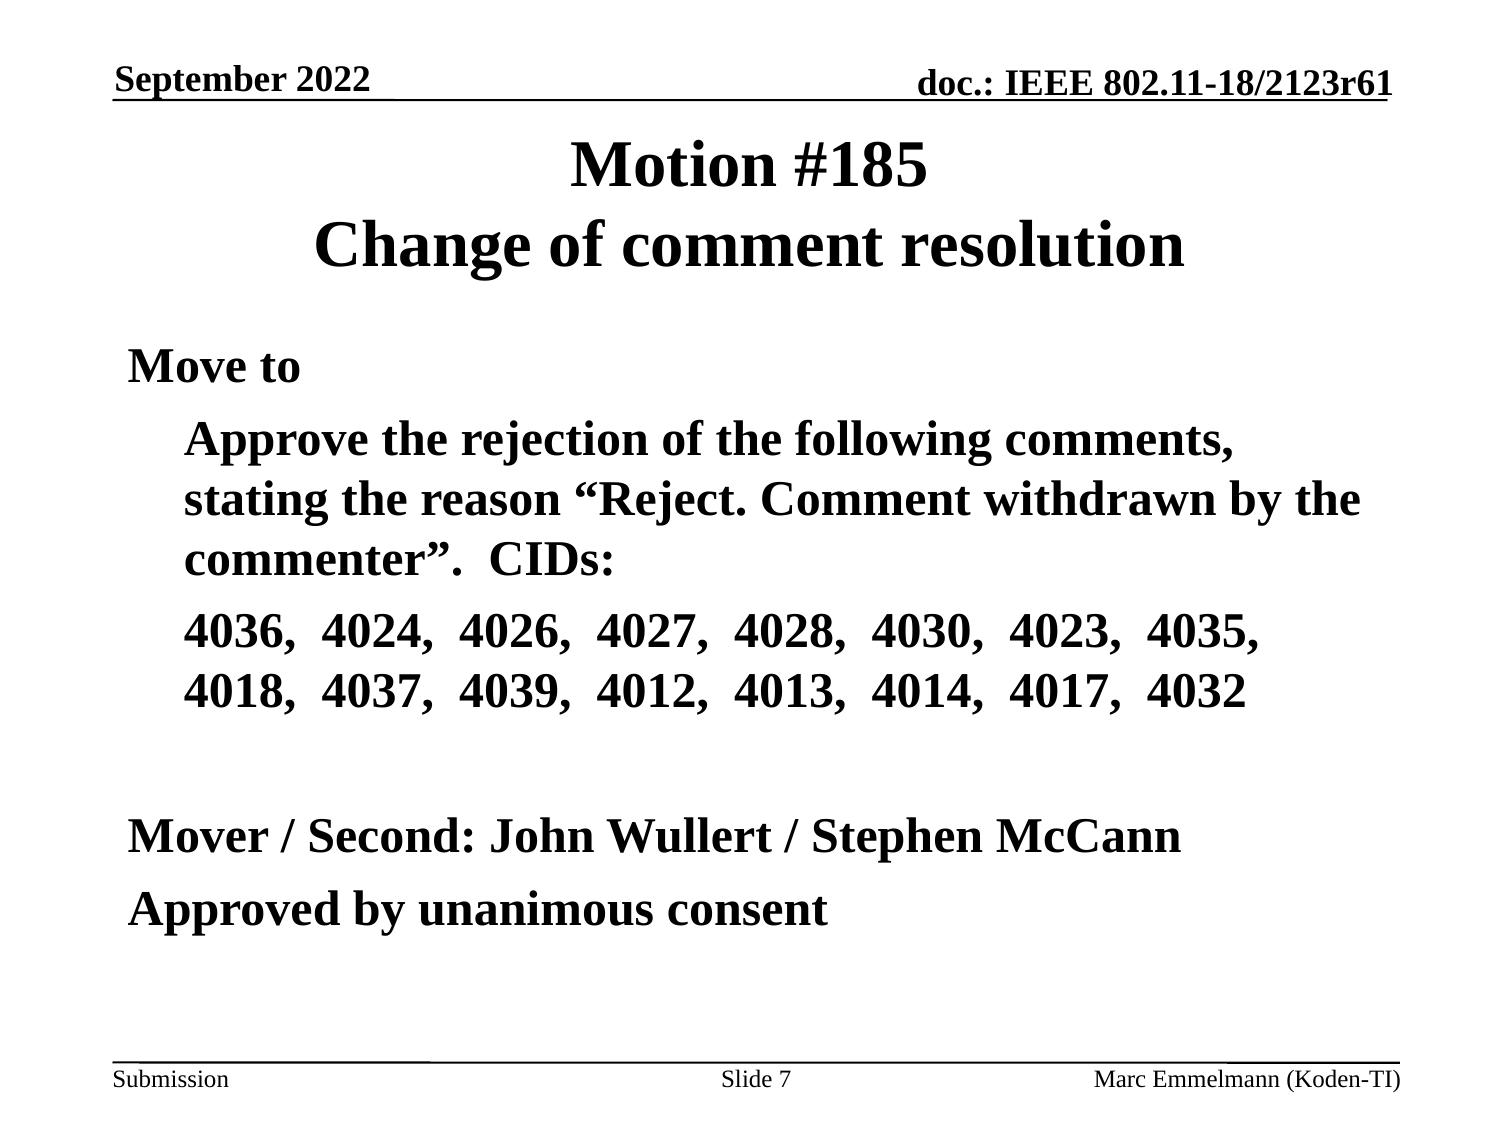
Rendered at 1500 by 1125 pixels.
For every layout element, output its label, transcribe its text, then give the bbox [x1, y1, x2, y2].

title Motion #185 Change of comment resolution [112, 112, 1388, 288]
list Move to Approve the rejection of the following comments, stating the reason “Reject. Comment withdrawn by the commenter”. CIDs: 4036, 4024, 4026, 4027, 4028, 4030, 4023, 4035, 4018, 4037, 4039, 4012, 4013, 4014, 4017, 4032 Mover / Second: John Wullert / Stephen McCann Approved by unanimous consent [112, 324, 1388, 1000]
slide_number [114, 54, 423, 100]
footer Marc Emmelmann (Koden-TI) [878, 1061, 1402, 1093]
slide_number Slide 7 [712, 1061, 800, 1123]
